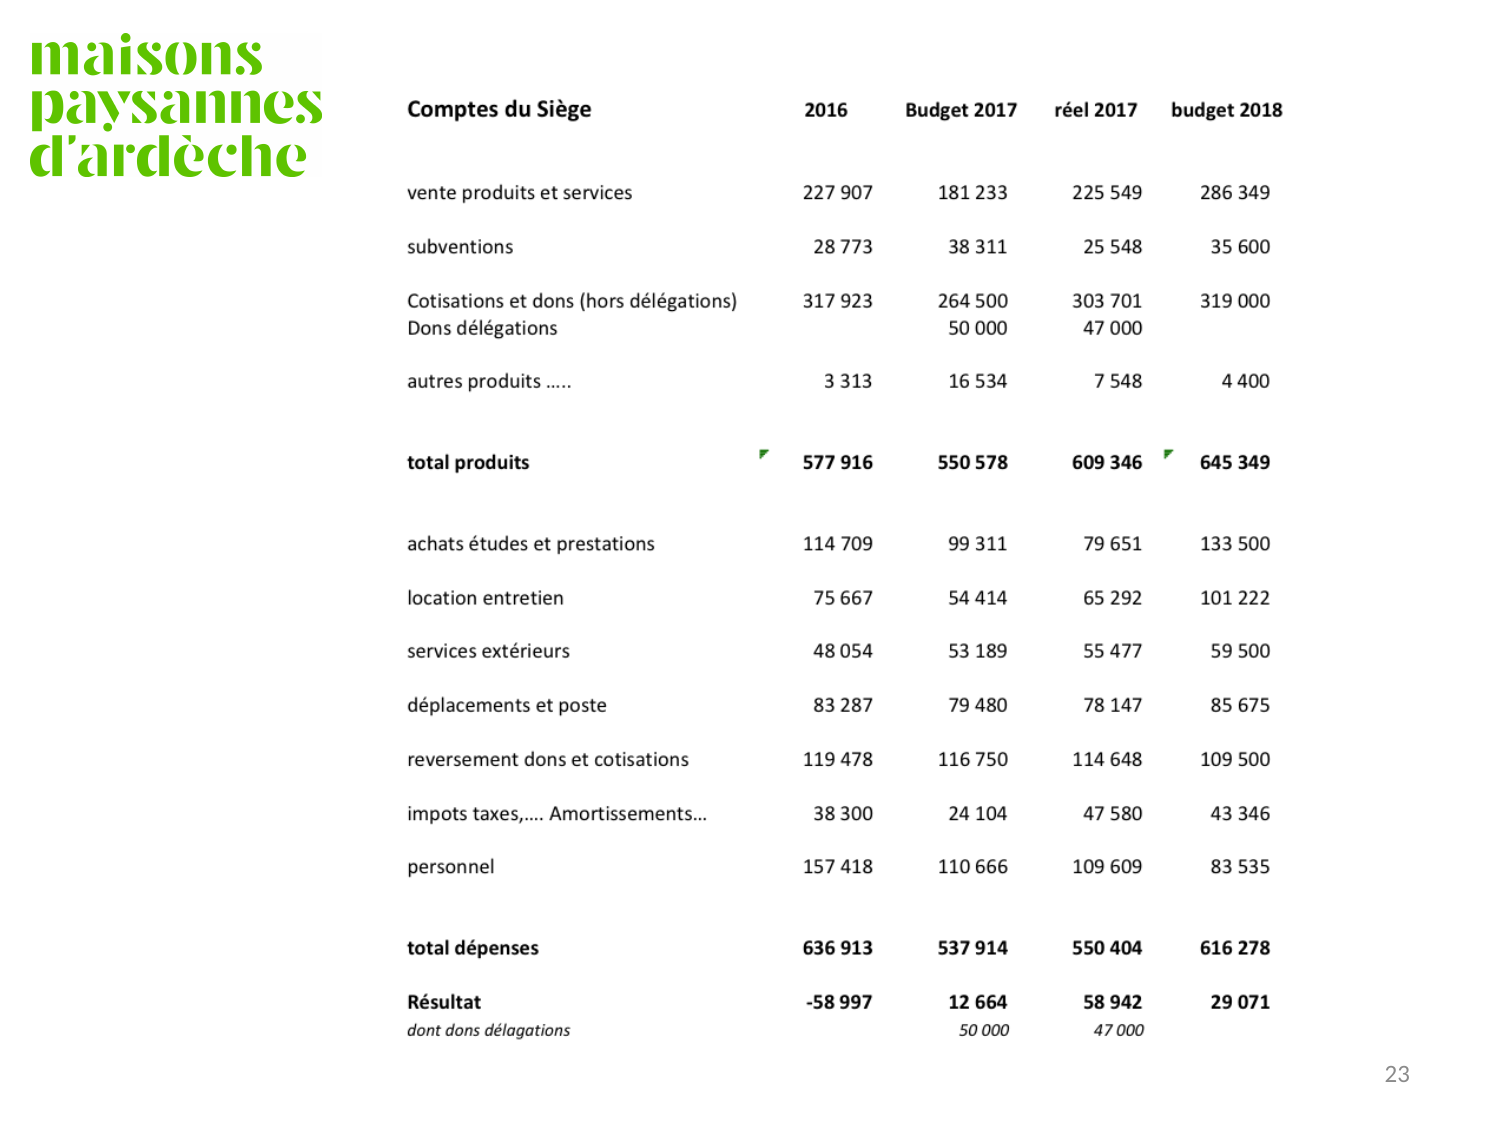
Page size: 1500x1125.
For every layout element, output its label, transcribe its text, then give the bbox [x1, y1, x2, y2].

picture [402, 92, 1292, 1043]
slide_number 23 [1074, 1042, 1425, 1103]
picture [30, 33, 322, 178]
